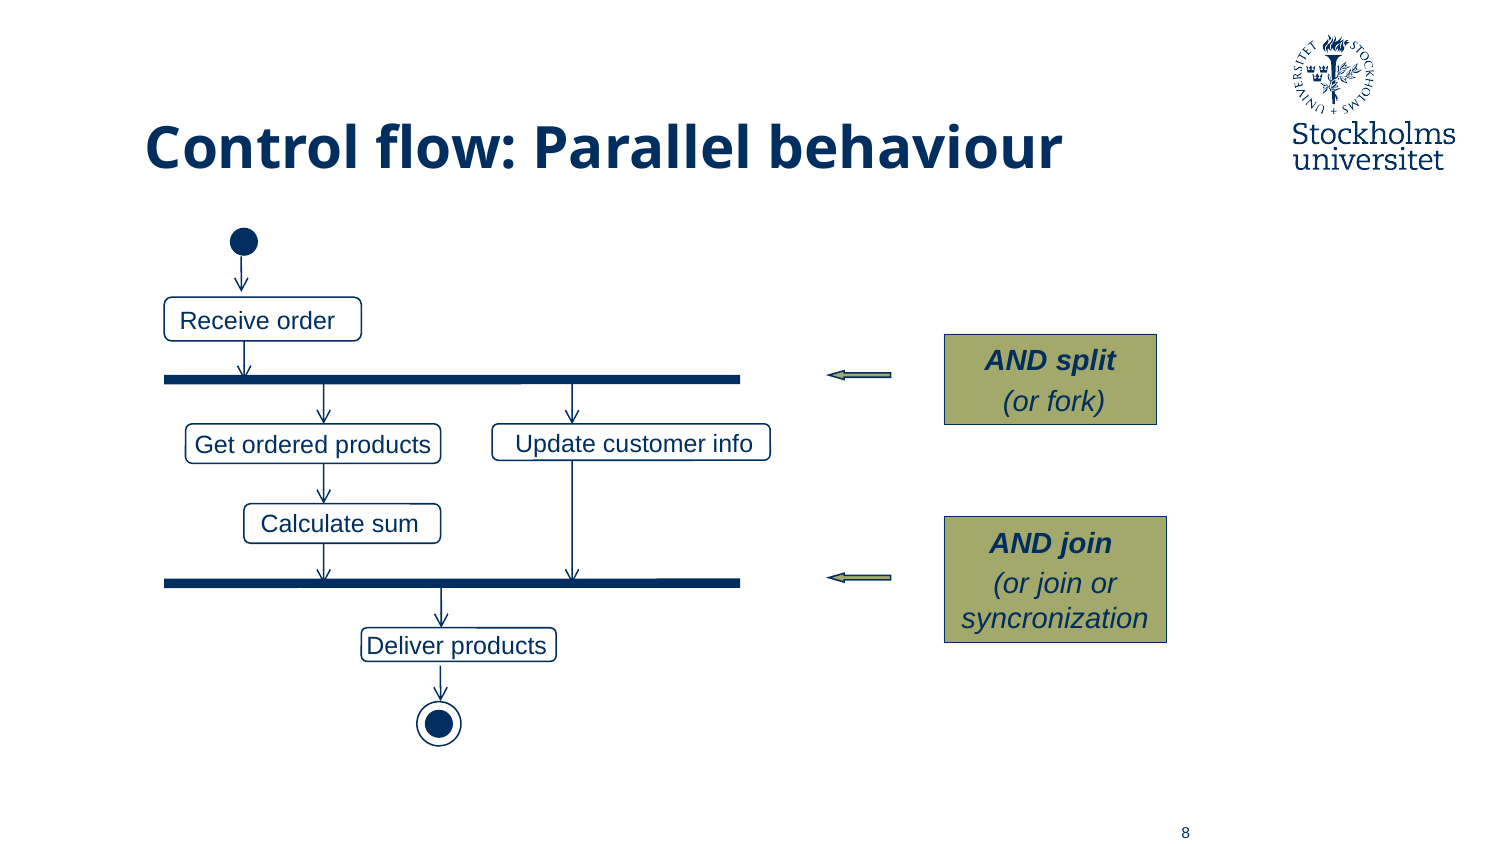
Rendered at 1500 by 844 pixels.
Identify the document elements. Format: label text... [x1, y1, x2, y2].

text_box [316, 379, 331, 423]
text_box Get ordered products [179, 432, 462, 465]
text_box [185, 423, 441, 432]
text_box Update customer info [500, 431, 782, 464]
text_box [316, 465, 331, 503]
slide_number 8 [1166, 816, 1257, 844]
text_box [361, 627, 557, 633]
text_box [828, 573, 891, 583]
text_box AND join (or join or syncronization [943, 516, 1167, 642]
text_box [236, 341, 252, 380]
text_box [164, 297, 362, 307]
text_box [234, 256, 249, 292]
text_box [492, 423, 771, 461]
text_box [243, 503, 441, 541]
text_box [828, 370, 891, 380]
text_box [416, 701, 462, 747]
picture [1293, 35, 1455, 170]
text_box Receive order [164, 307, 362, 341]
title Control flow: Parallel behaviour [129, 102, 1254, 201]
text_box AND split (or fork) [943, 333, 1157, 425]
text_box [230, 228, 258, 256]
text_box [316, 544, 331, 584]
text_box [433, 583, 449, 627]
text_box Deliver products [351, 633, 608, 667]
text_box Calculate sum [245, 510, 502, 543]
